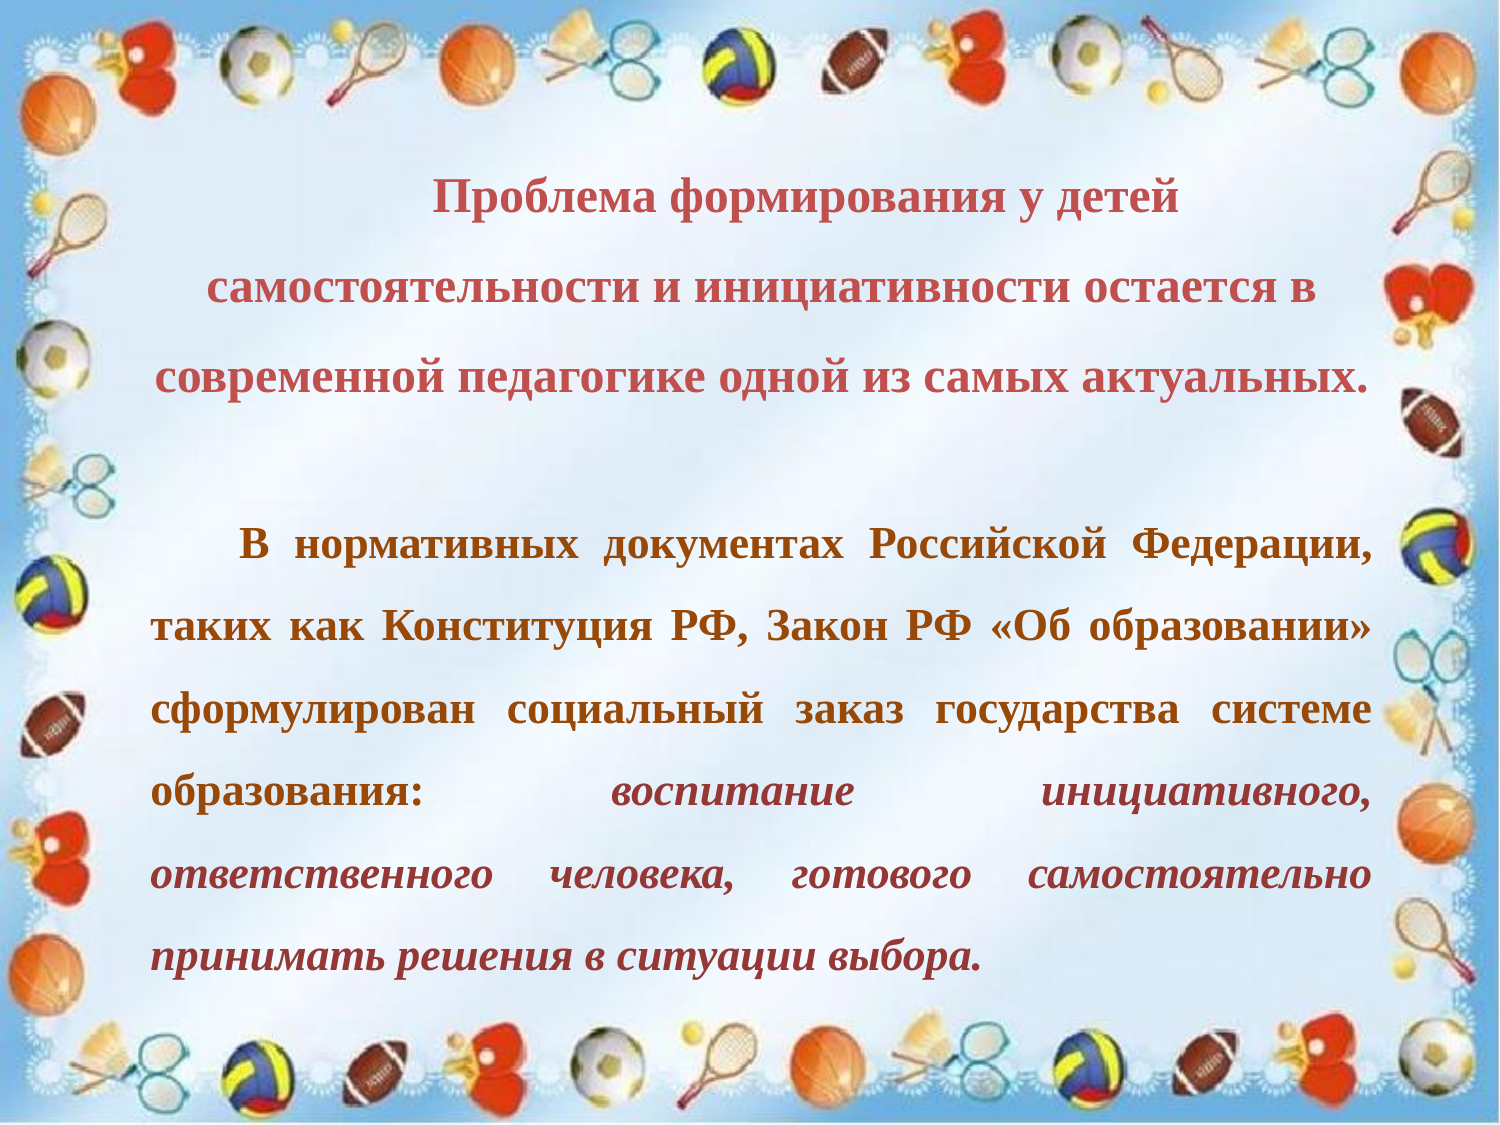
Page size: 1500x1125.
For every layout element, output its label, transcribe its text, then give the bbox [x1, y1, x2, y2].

text_box Проблема формирования у детей самостоятельности и инициативности остается в современной педагогике одной из самых актуальных. В нормативных документах Российской Федерации, таких как Конституция РФ, Закон РФ «Об образовании» сформулирован социальный заказ государства системе образования: воспитание инициативного, ответственного человека, готового самостоятельно принимать решения в ситуации выбора. [135, 125, 1388, 988]
picture [0, 0, 1500, 1125]
